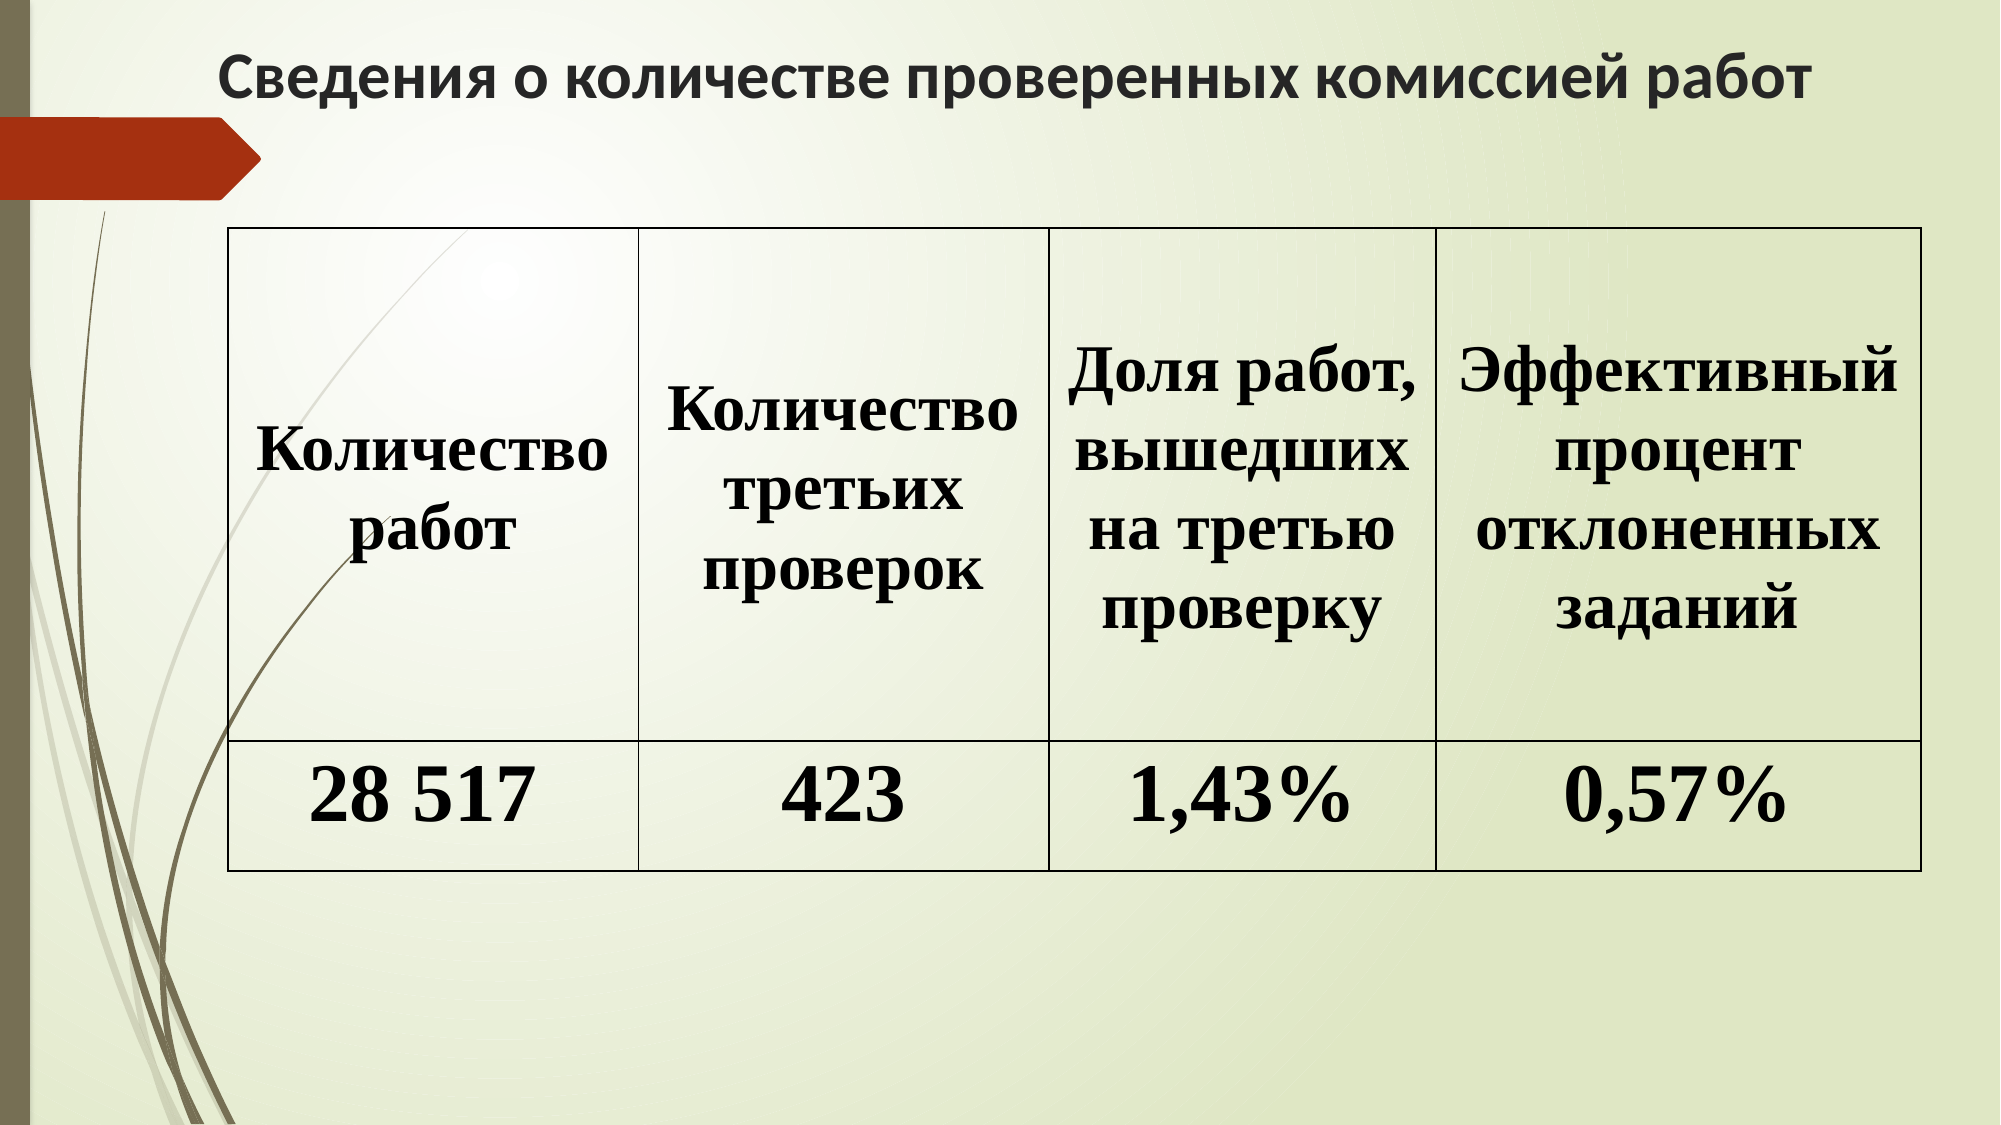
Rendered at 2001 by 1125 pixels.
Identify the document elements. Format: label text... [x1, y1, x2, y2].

table_cell 28 517 [229, 742, 638, 870]
table_header Доля работ, вышедших на третью проверку [1050, 229, 1435, 740]
table_cell 423 [639, 742, 1048, 870]
table_cell 1,43% [1050, 742, 1435, 870]
table_header Эффективный процент отклоненных заданий [1437, 229, 1920, 740]
title Сведения о количестве проверенных комиссией работ [203, 24, 1921, 193]
table_header Количество работ [229, 229, 638, 740]
table_cell 0,57% [1437, 742, 1920, 870]
table_header Количество третьих проверок [639, 229, 1048, 740]
